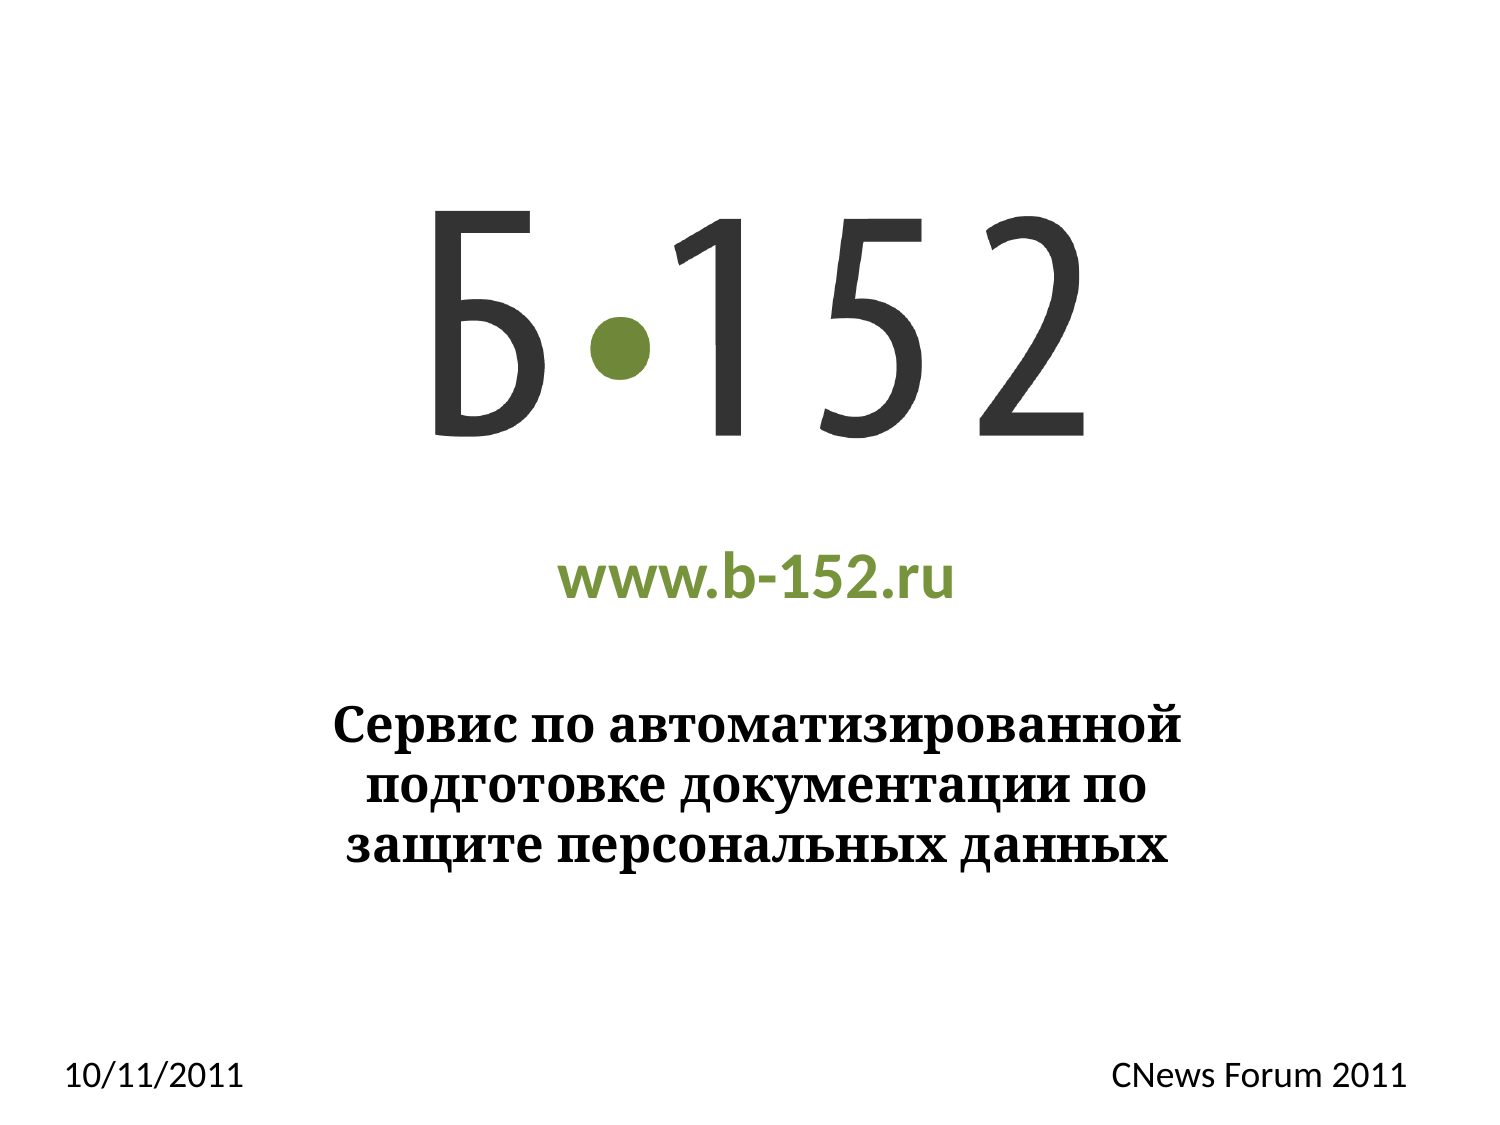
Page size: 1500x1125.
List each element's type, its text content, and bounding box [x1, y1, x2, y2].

text_box CNews Forum 2011 [1096, 1042, 1440, 1103]
text_box 10/11/2011 [48, 1042, 273, 1125]
text_box www.b-152.ru Сервис по автоматизированной подготовке документации по защите персональных данных [273, 524, 1242, 880]
picture [417, 126, 1098, 518]
